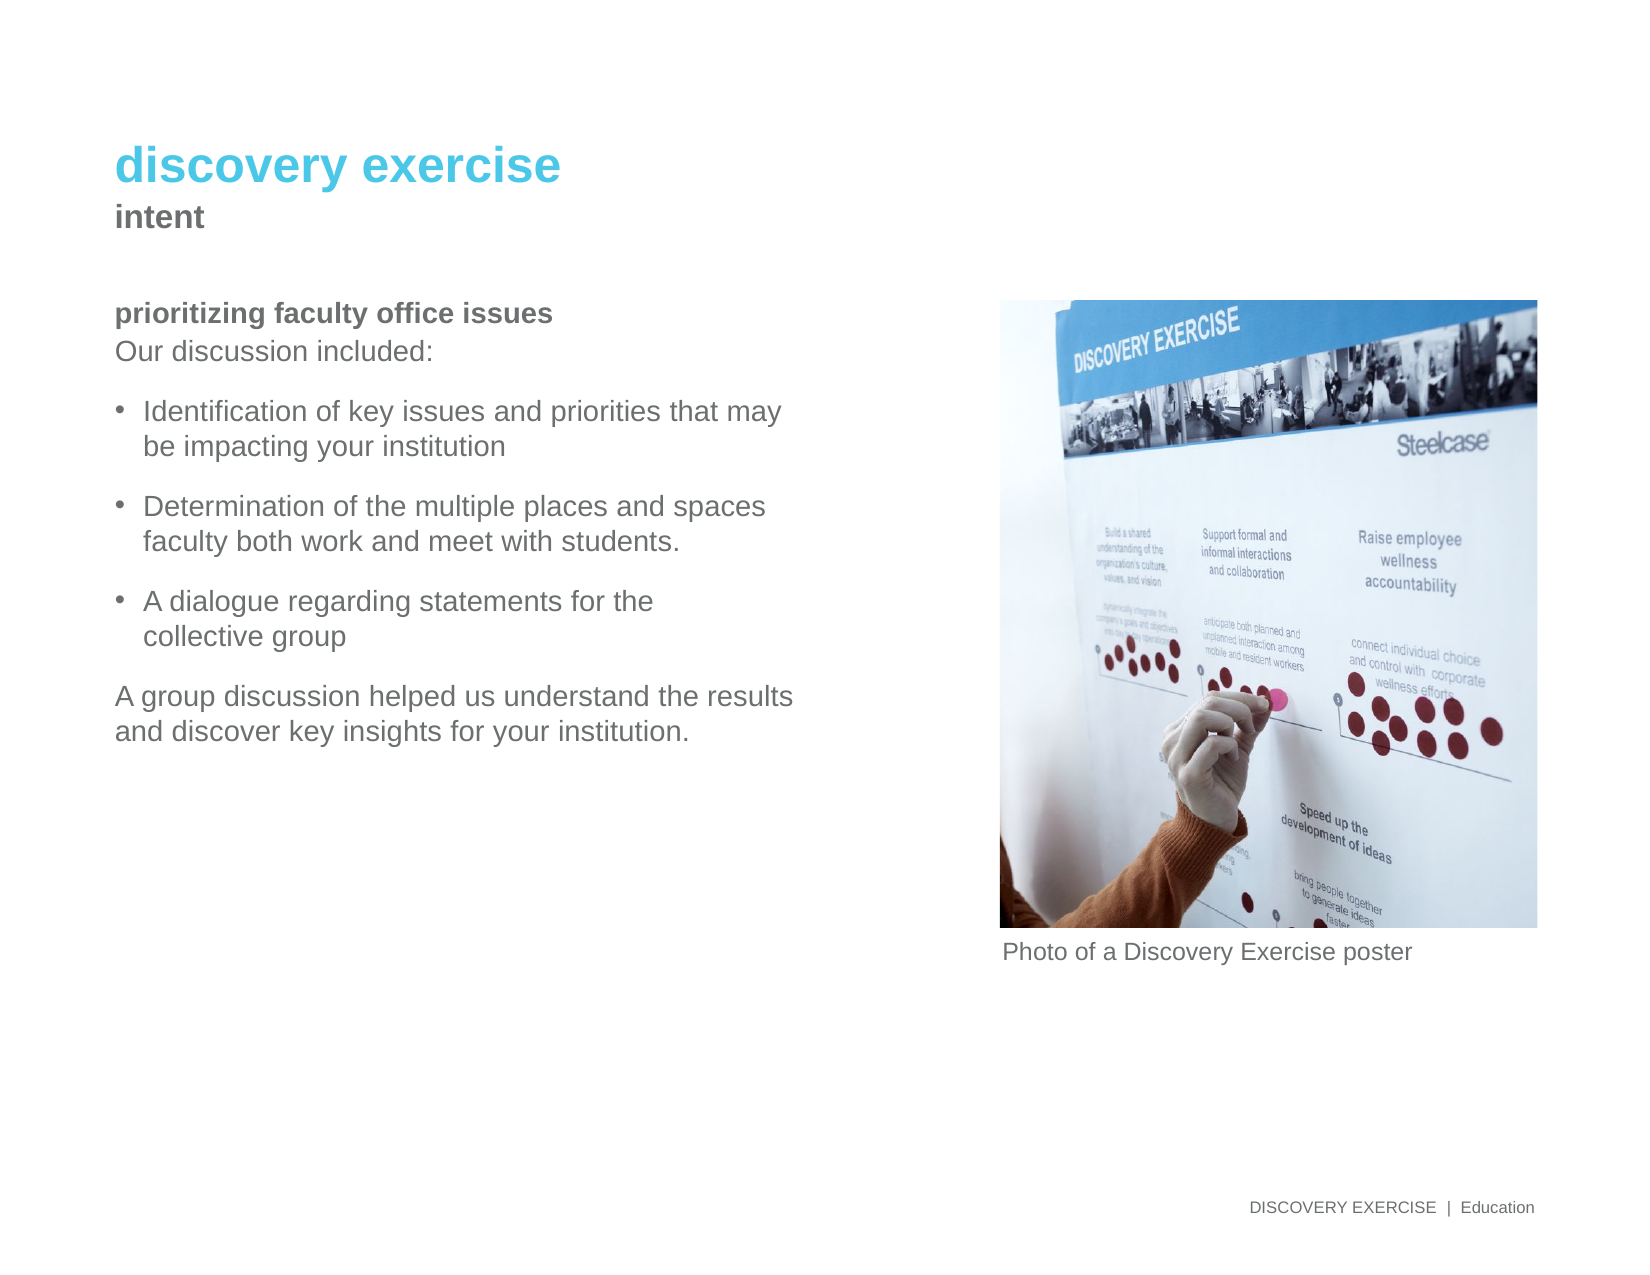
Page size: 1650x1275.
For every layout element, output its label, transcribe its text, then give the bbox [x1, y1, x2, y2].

text_box discovery exercise [99, 139, 1525, 200]
text_box prioritizing faculty office issues [99, 287, 1525, 325]
text_box Discovery Exercise | Education [1087, 1189, 1550, 1225]
text_box Photo of a Discovery Exercise poster [987, 927, 1525, 966]
picture [999, 299, 1538, 929]
text_box Our discussion included: Identification of key issues and priorities that may be impacting your institution Determination of the multiple places and spaces faculty both work and meet with students. A dialogue regarding statements for the collective group A group discussion helped us understand the results and discover key insights for your institution. [99, 324, 825, 388]
text_box intent [99, 200, 1525, 225]
